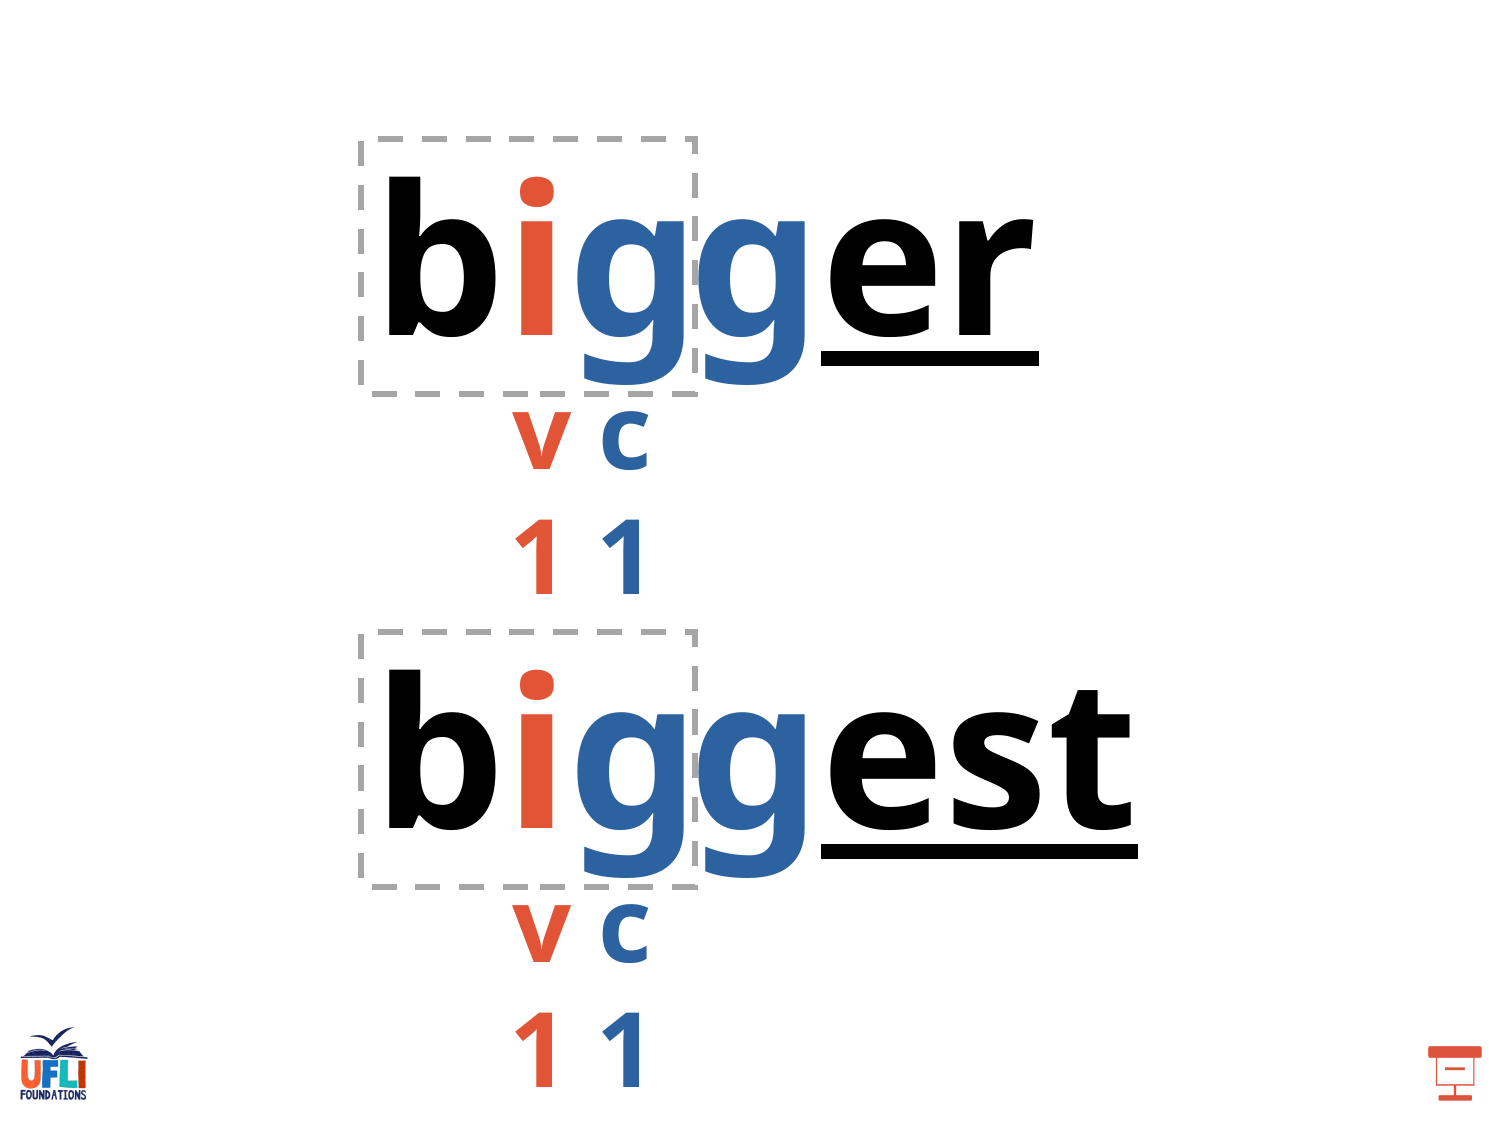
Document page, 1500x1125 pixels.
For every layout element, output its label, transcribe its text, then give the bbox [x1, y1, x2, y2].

text_box big [238, 109, 674, 395]
text_box v c 1 1 [486, 394, 679, 602]
picture [16, 1027, 90, 1103]
picture [1427, 1043, 1484, 1104]
text_box ger [674, 109, 1139, 395]
text_box gest [836, 602, 1204, 888]
text_box v c 1 1 [486, 887, 679, 1125]
text_box [360, 631, 696, 888]
text_box big [238, 602, 836, 888]
text_box [360, 138, 696, 395]
